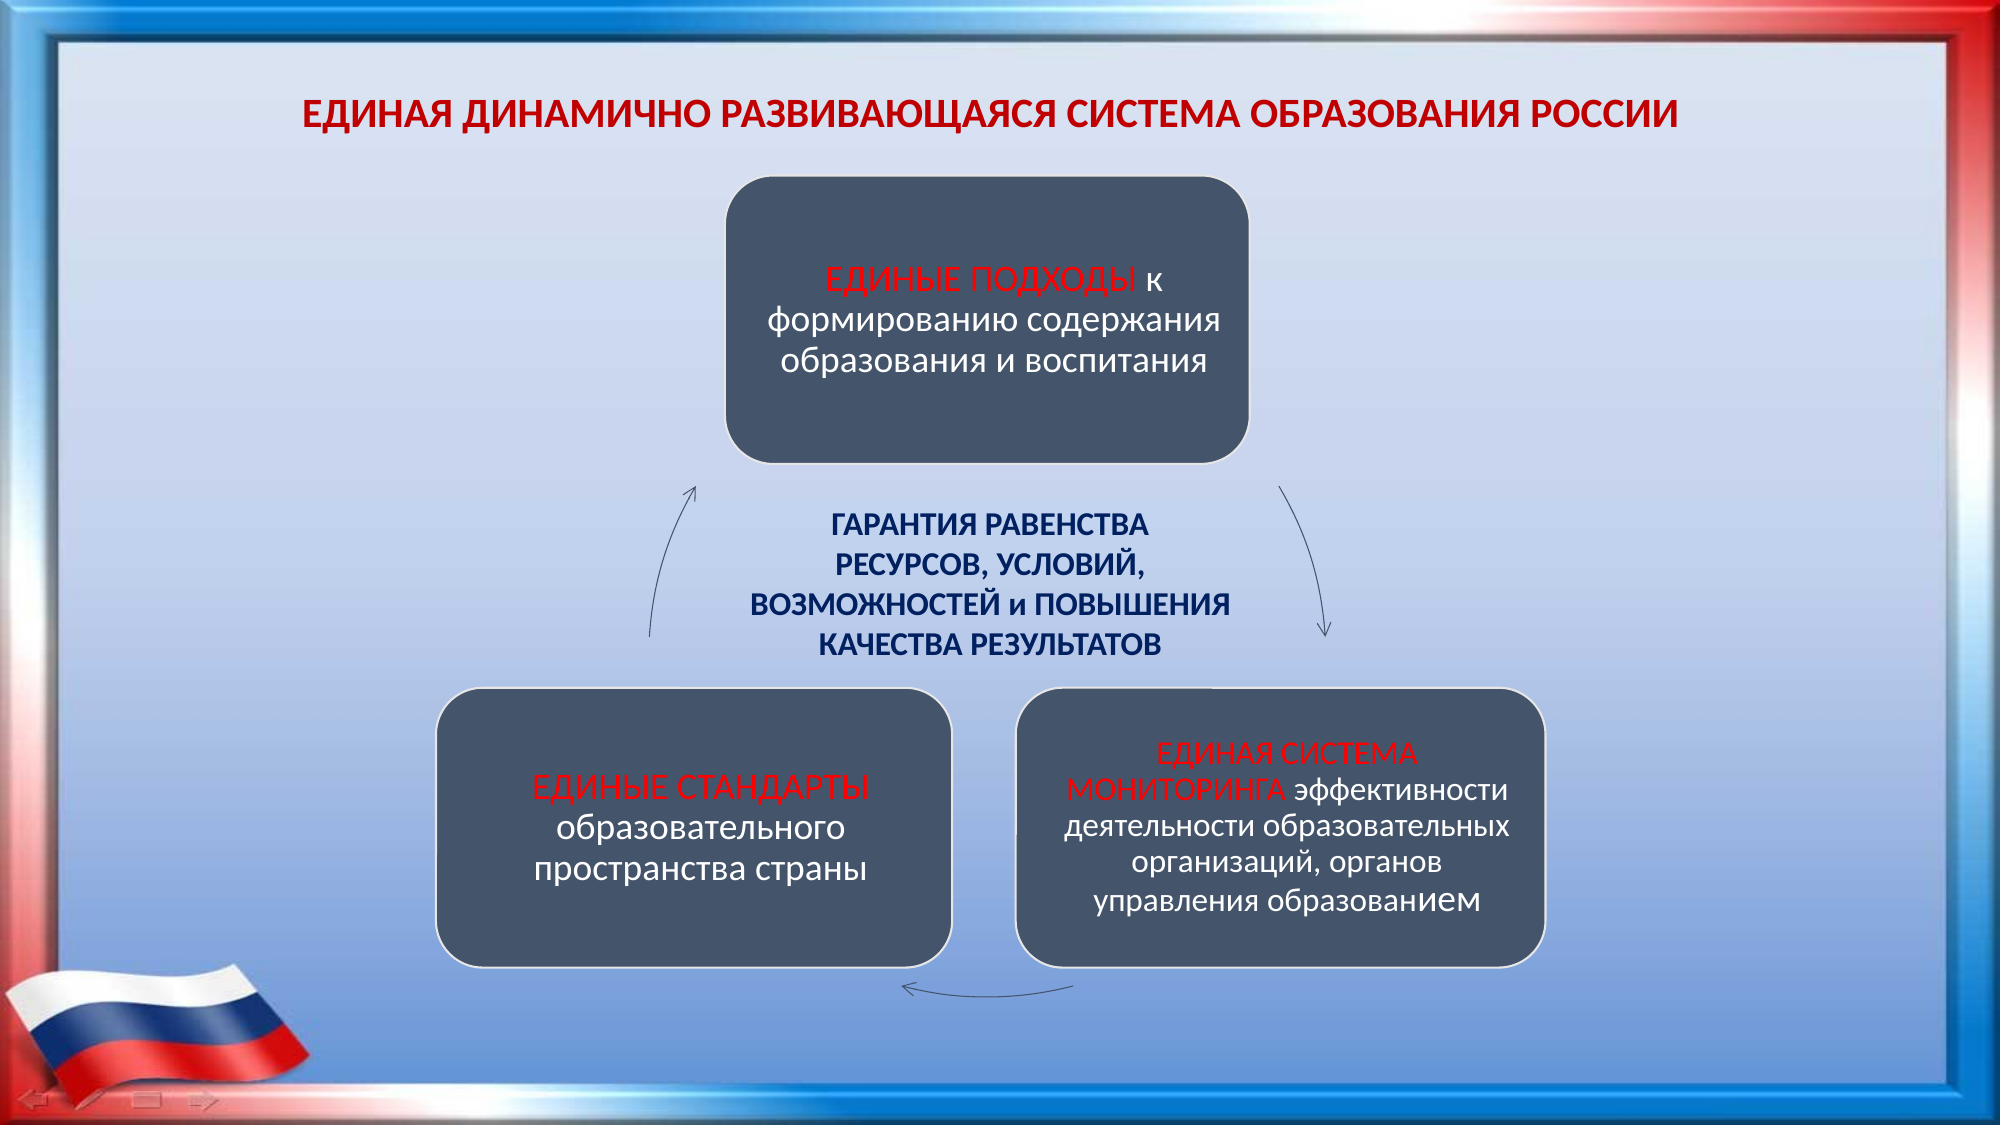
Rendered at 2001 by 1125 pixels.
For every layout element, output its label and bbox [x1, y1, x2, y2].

text_box [324, 184, 1658, 1036]
picture [0, 0, 2000, 1125]
